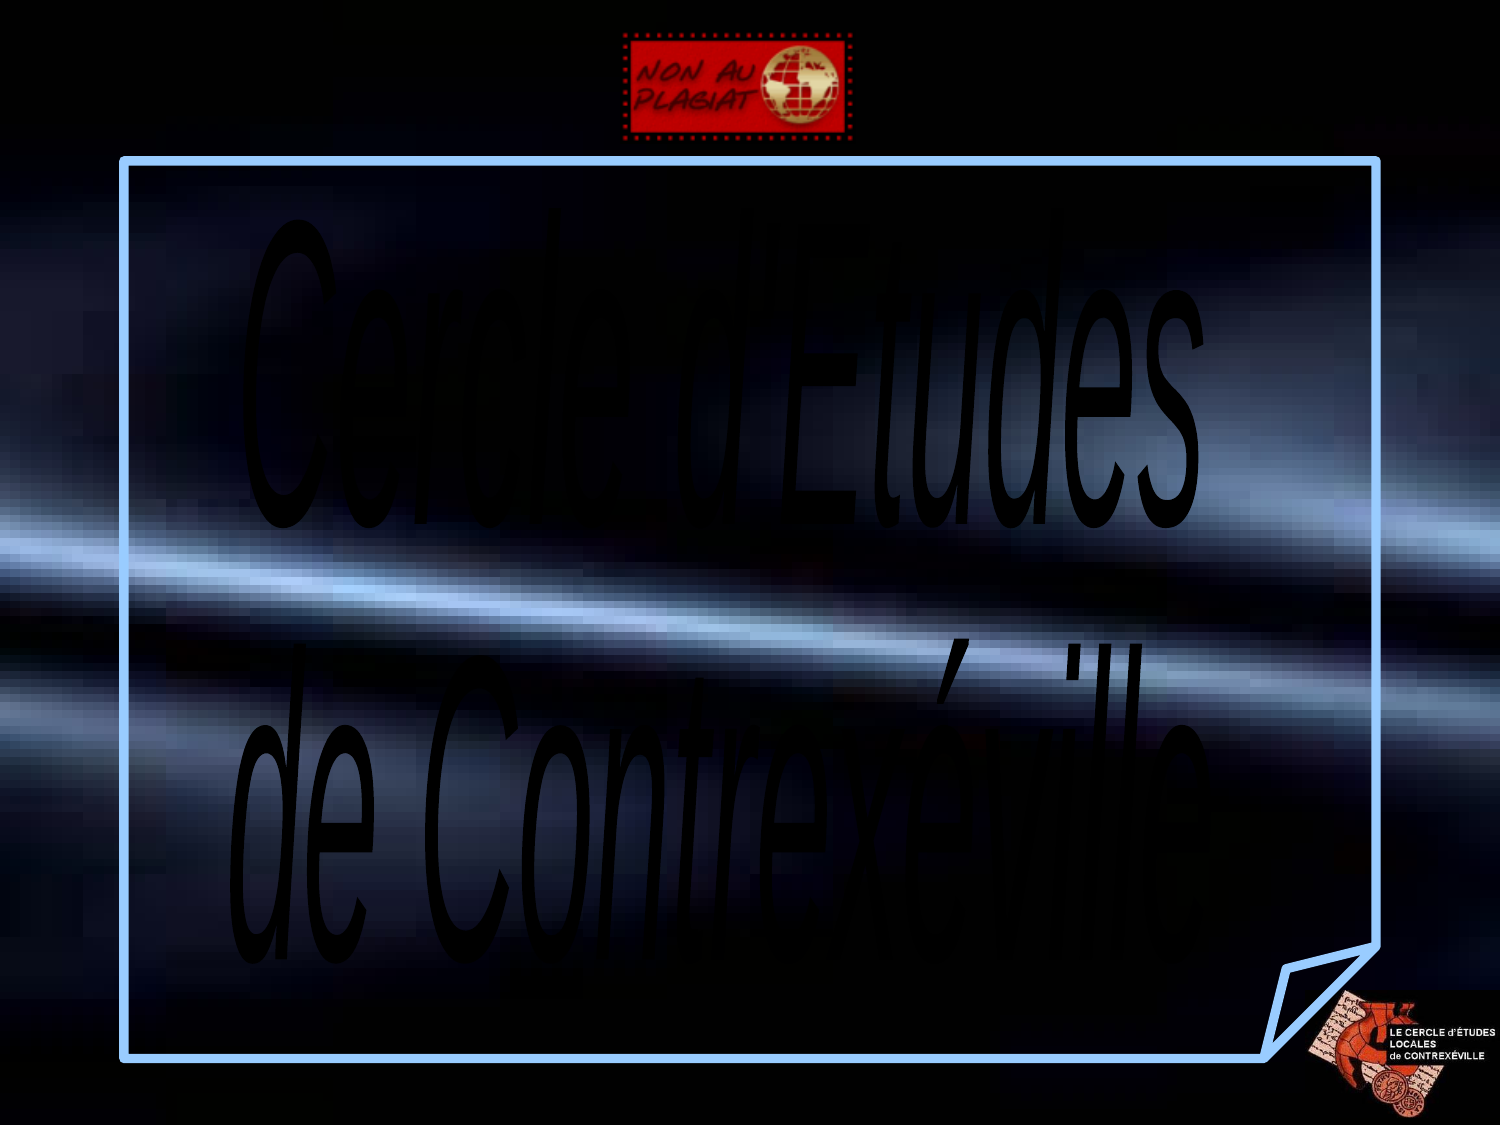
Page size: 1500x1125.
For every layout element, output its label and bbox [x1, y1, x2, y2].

text_box [123, 160, 1376, 1059]
picture [0, 0, 1500, 1125]
